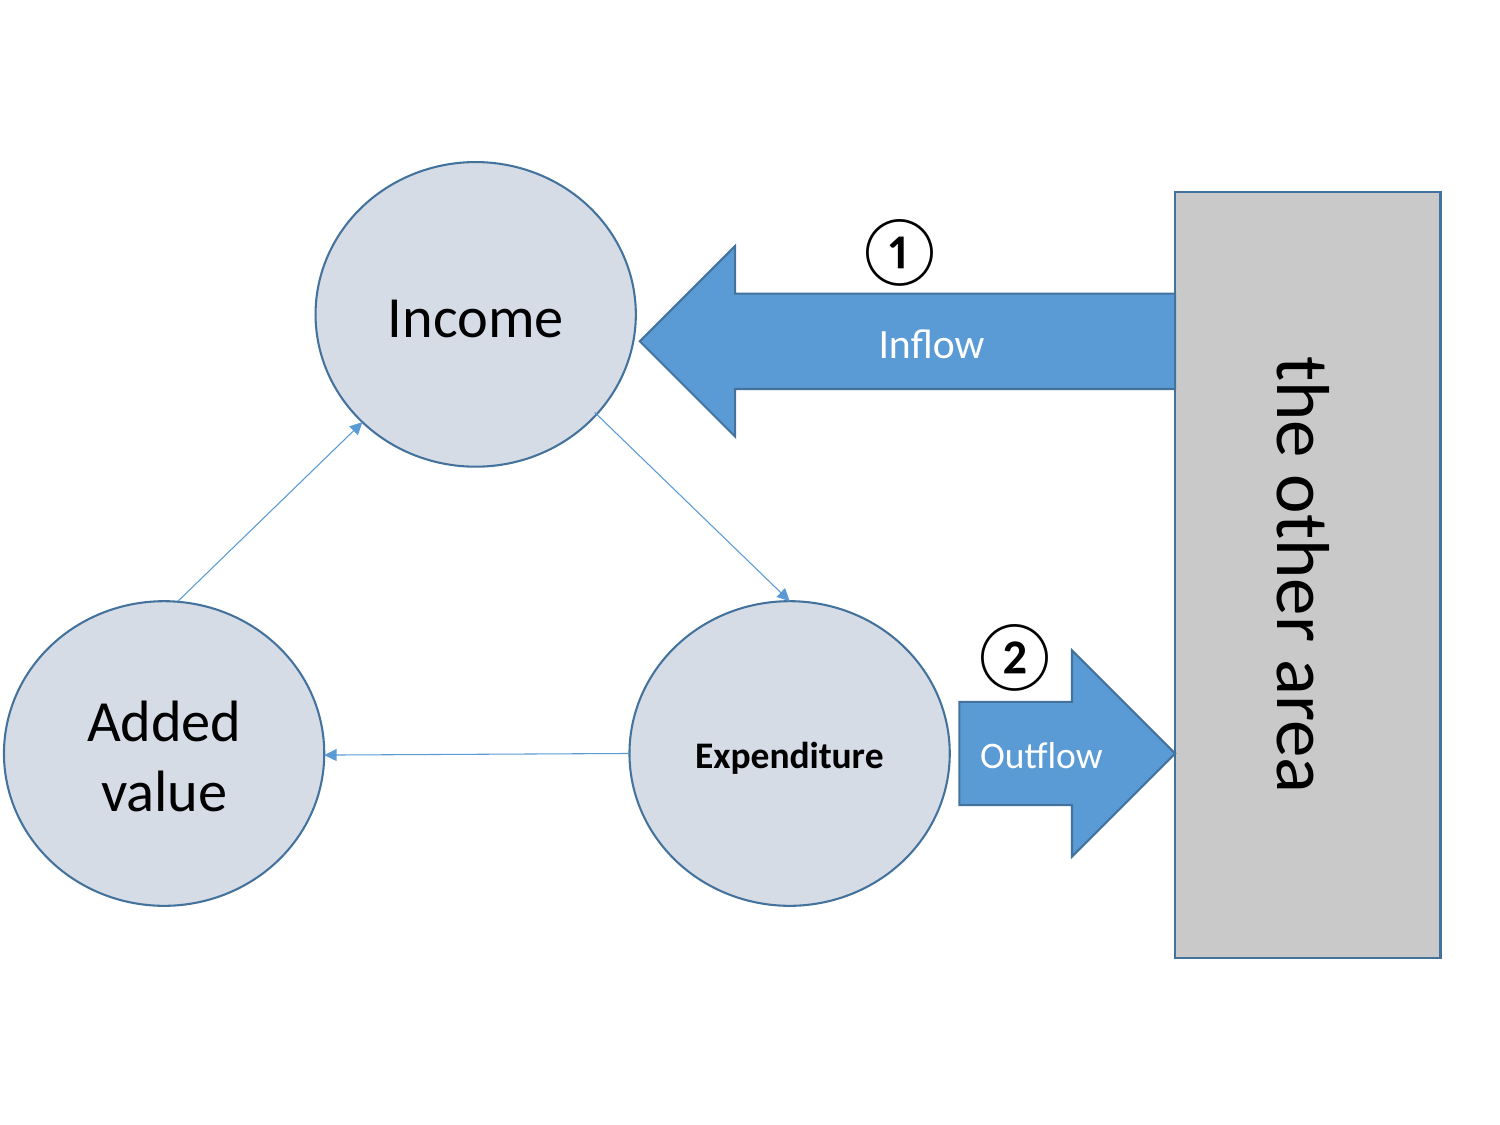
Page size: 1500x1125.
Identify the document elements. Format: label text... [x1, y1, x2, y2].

text_box Inflow [638, 243, 1177, 412]
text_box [594, 412, 790, 602]
text_box Outflow [958, 647, 1177, 860]
text_box Expenditure [628, 600, 951, 907]
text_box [178, 422, 363, 602]
text_box Added value [2, 600, 326, 907]
text_box the other area [1174, 191, 1442, 959]
text_box ② [954, 603, 1058, 701]
text_box ① [839, 198, 939, 296]
text_box Income [314, 161, 637, 468]
